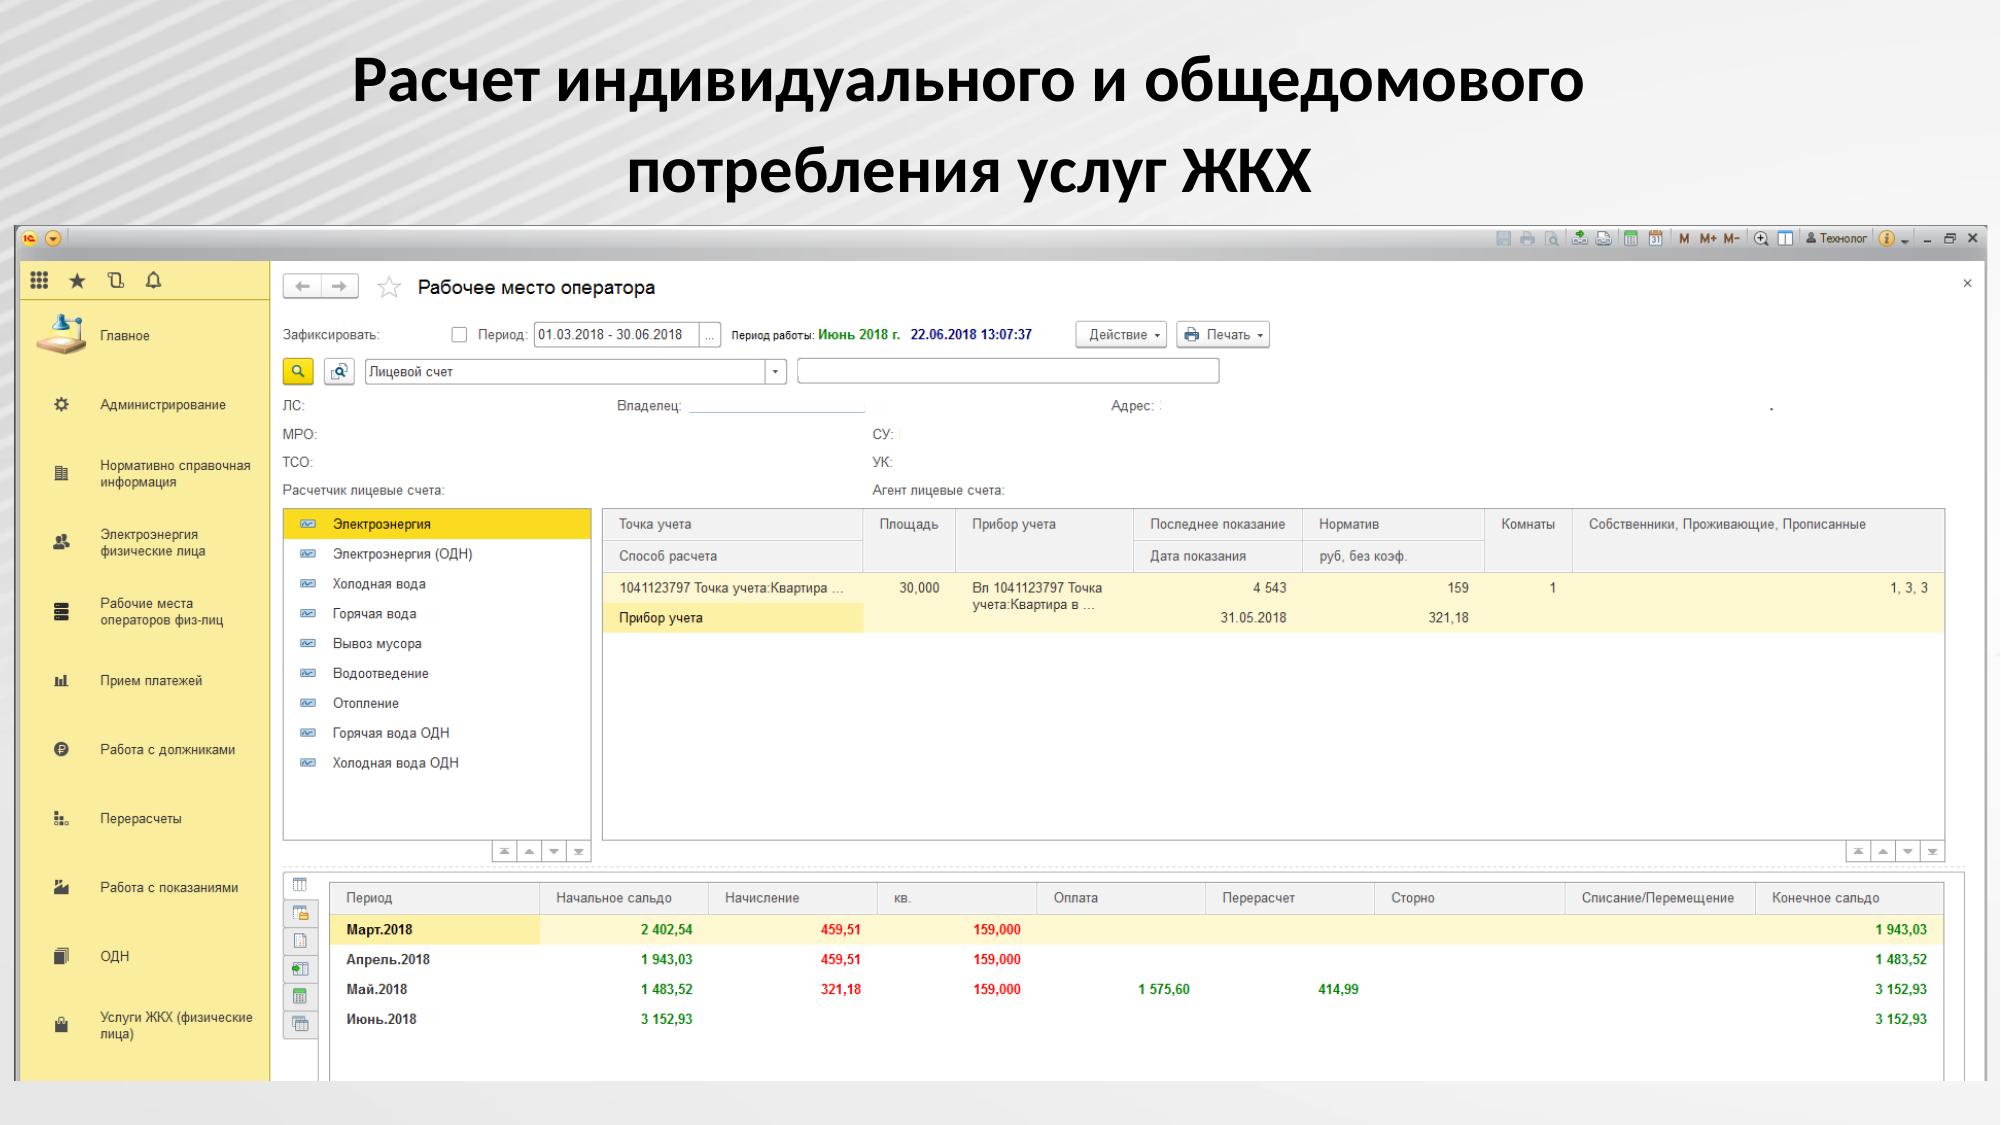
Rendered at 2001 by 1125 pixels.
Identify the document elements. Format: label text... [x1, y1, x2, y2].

title Расчет индивидуального и общедомового потребления услуг ЖКХ [242, 32, 1697, 196]
picture [0, 0, 2001, 1125]
